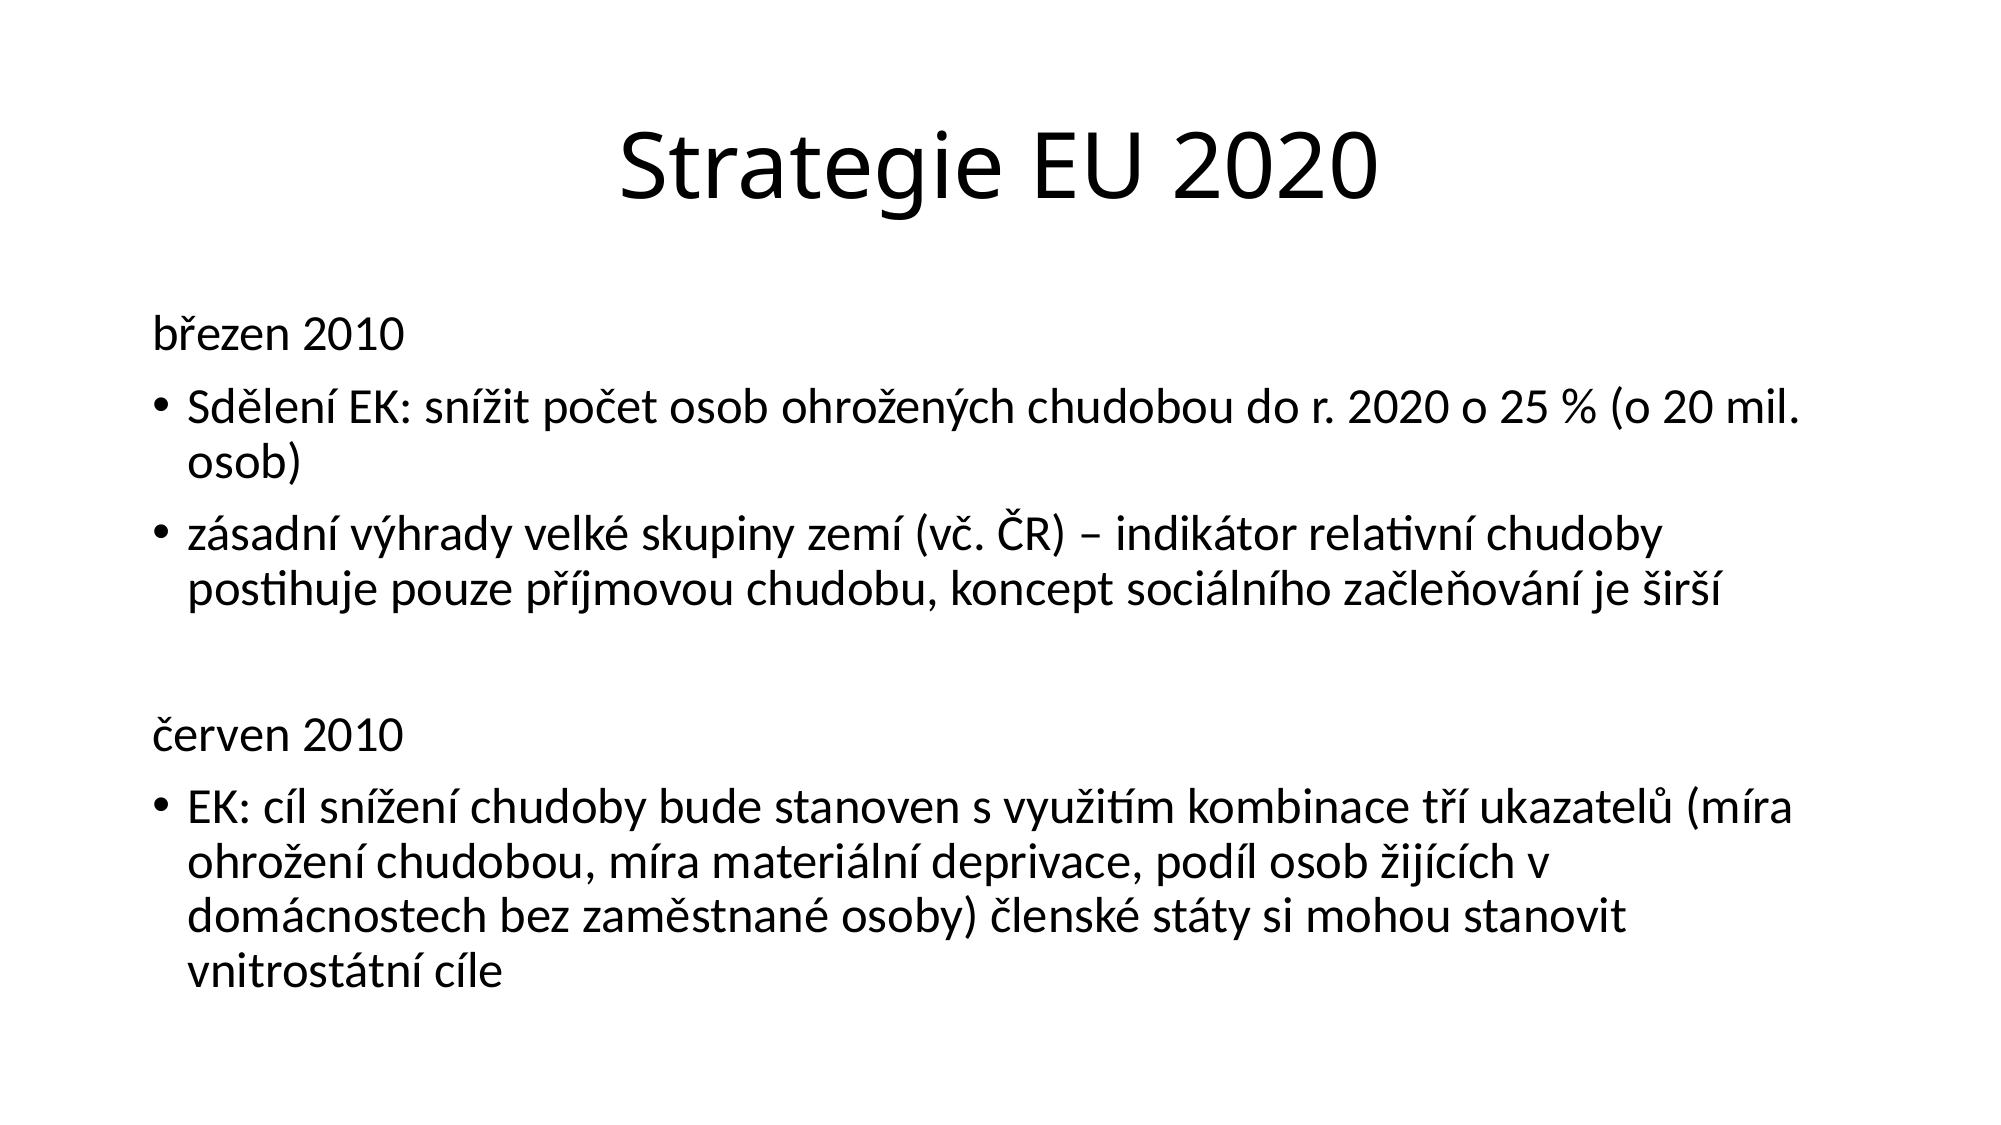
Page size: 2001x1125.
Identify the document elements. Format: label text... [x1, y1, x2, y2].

list březen 2010 Sdělení EK: snížit počet osob ohrožených chudobou do r. 2020 o 25 % (o 20 mil. osob) zásadní výhrady velké skupiny zemí (vč. ČR) – indikátor relativní chudoby postihuje pouze příjmovou chudobu, koncept sociálního začleňování je širší červen 2010 EK: cíl snížení chudoby bude stanoven s využitím kombinace tří ukazatelů (míra ohrožení chudobou, míra materiální deprivace, podíl osob žijících v domácnostech bez zaměstnané osoby) členské státy si mohou stanovit vnitrostátní cíle [137, 299, 1863, 1014]
title Strategie EU 2020 [137, 59, 1863, 278]
